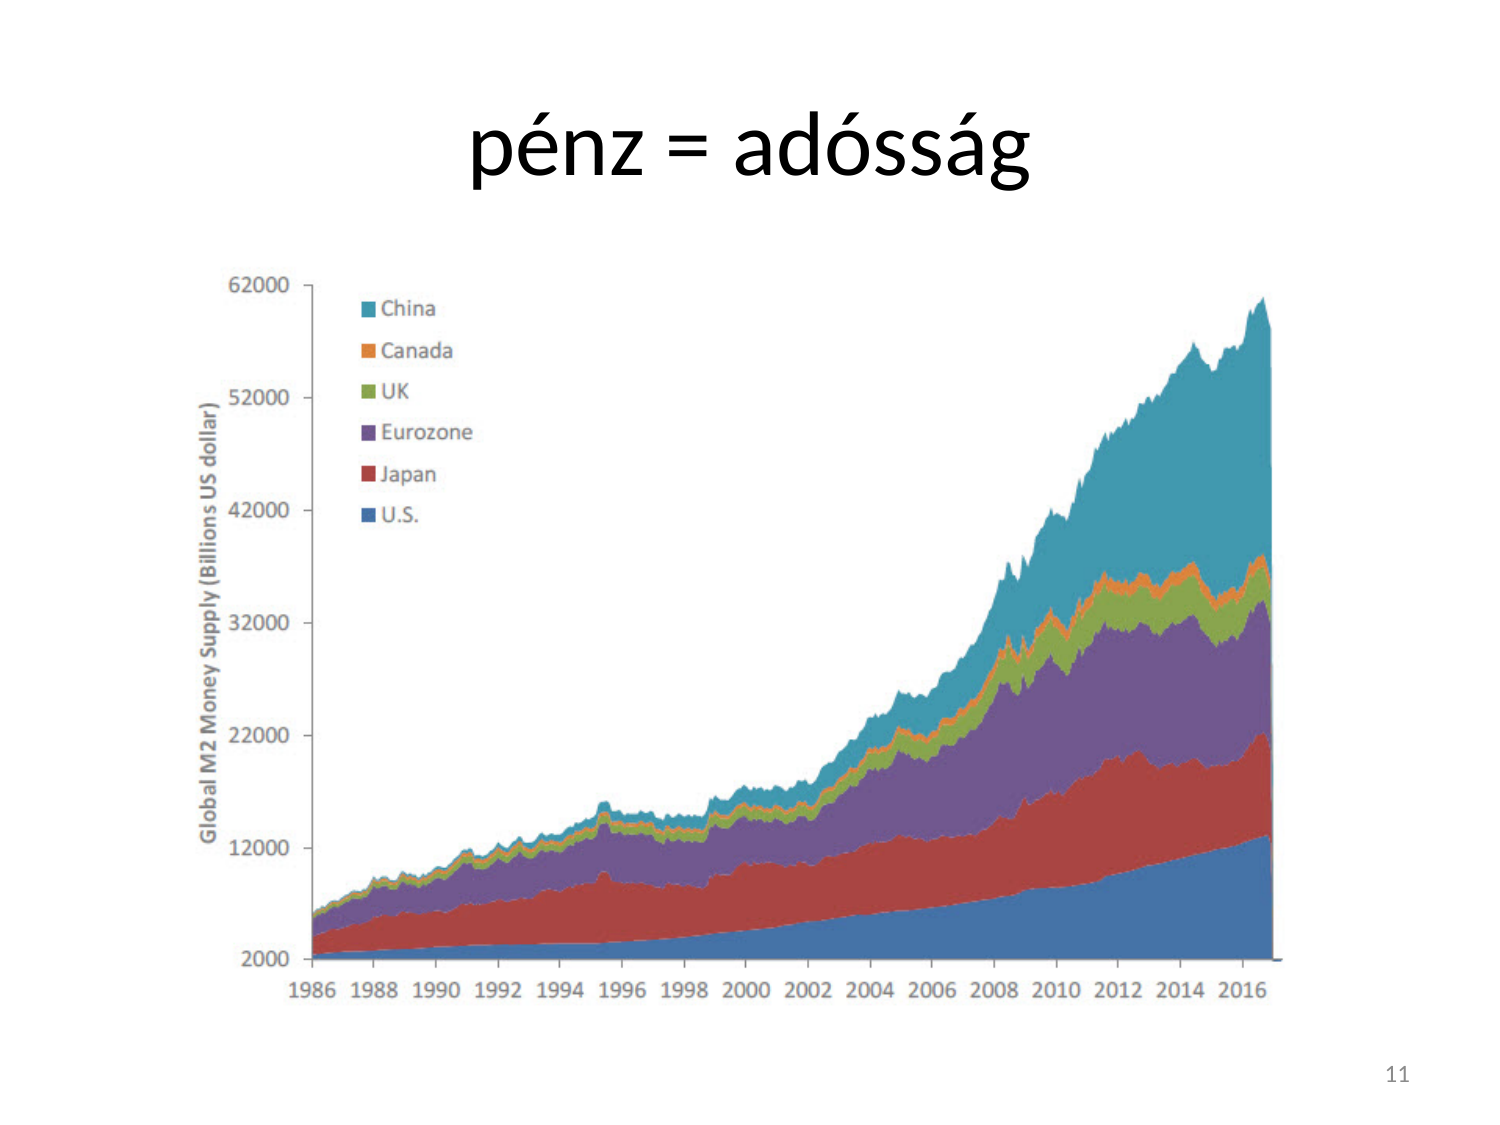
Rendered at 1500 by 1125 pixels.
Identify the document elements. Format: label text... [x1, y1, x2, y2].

title pénz = adósság [75, 45, 1425, 233]
picture [170, 255, 1294, 1015]
slide_number 11 [1074, 1042, 1425, 1103]
